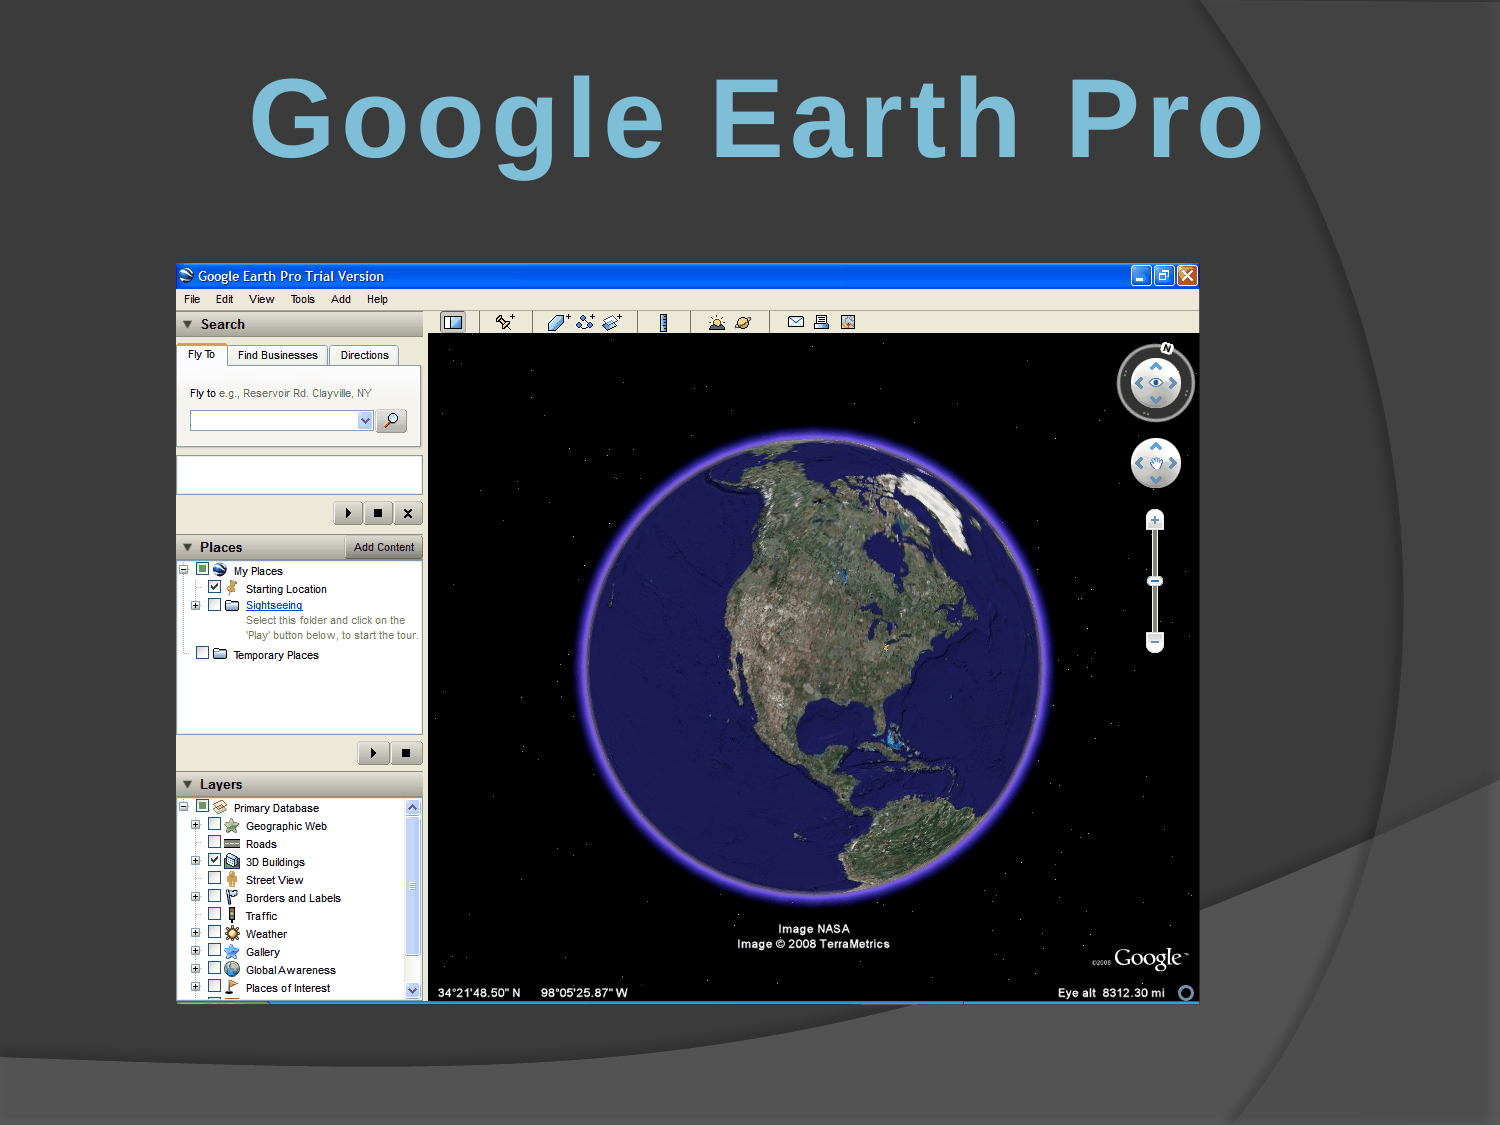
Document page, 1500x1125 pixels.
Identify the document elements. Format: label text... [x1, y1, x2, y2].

text_box Google Earth Pro [233, 37, 1283, 188]
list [175, 262, 1200, 1006]
